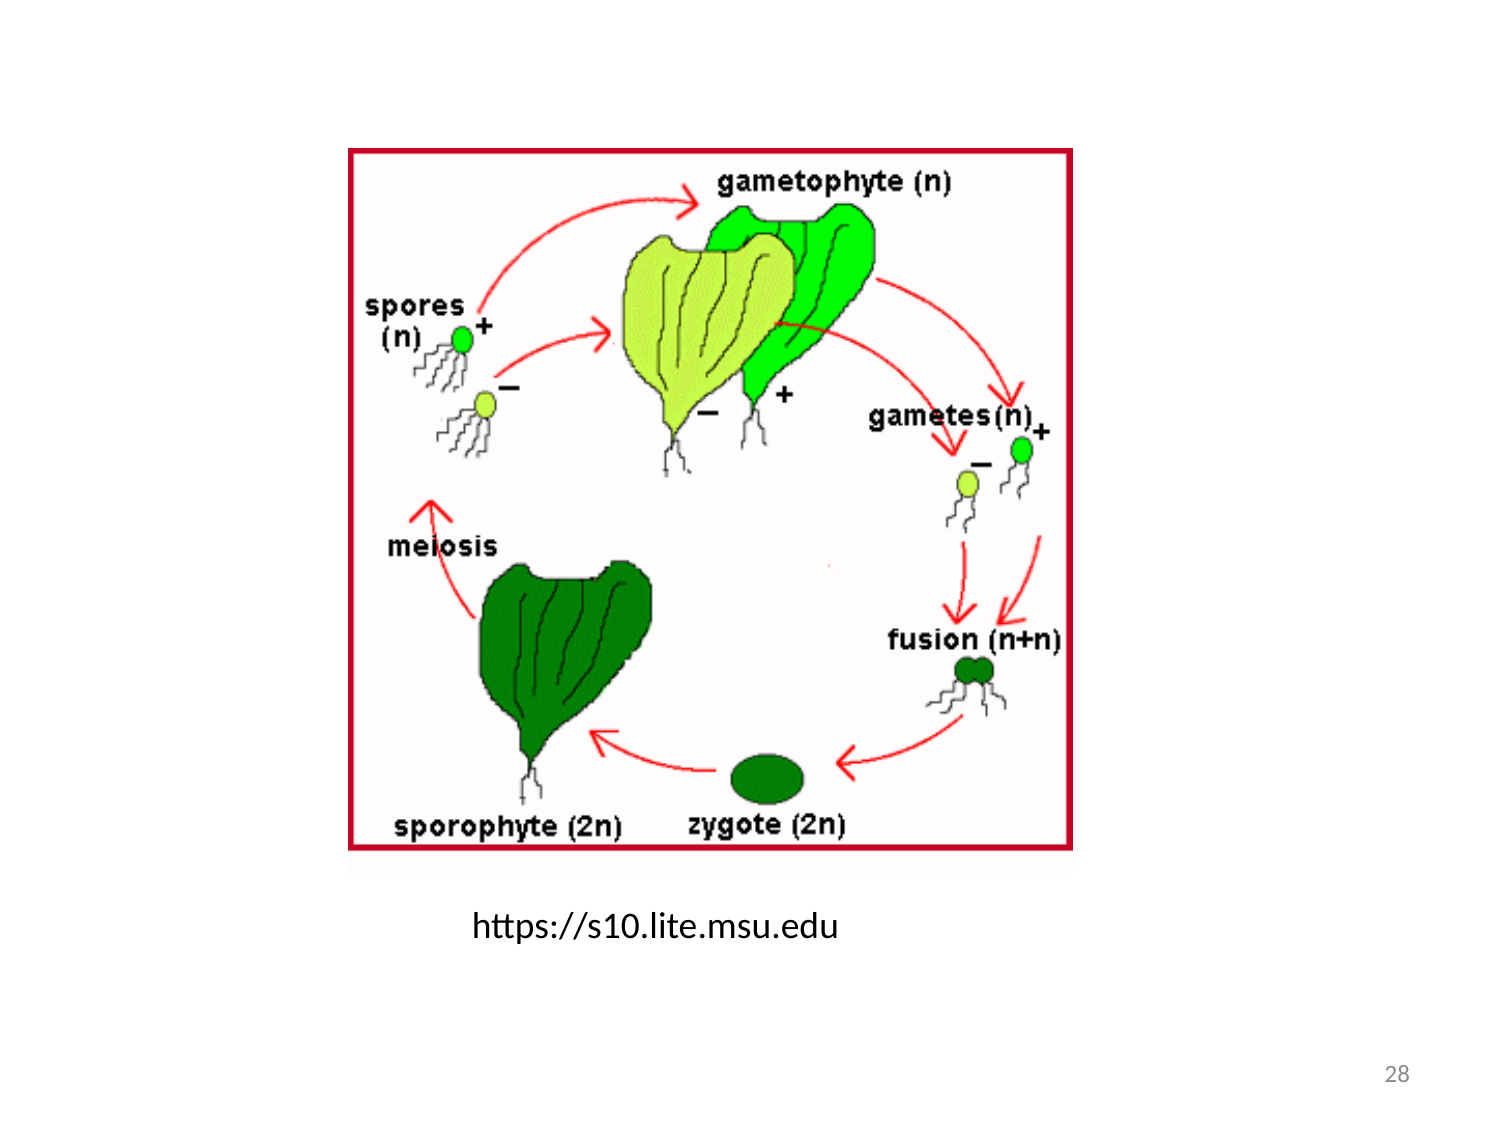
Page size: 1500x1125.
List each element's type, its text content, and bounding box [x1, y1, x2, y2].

text_box https://s10.lite.msu.edu [457, 893, 855, 953]
slide_number 28 [1074, 1042, 1425, 1103]
picture [348, 148, 1073, 874]
